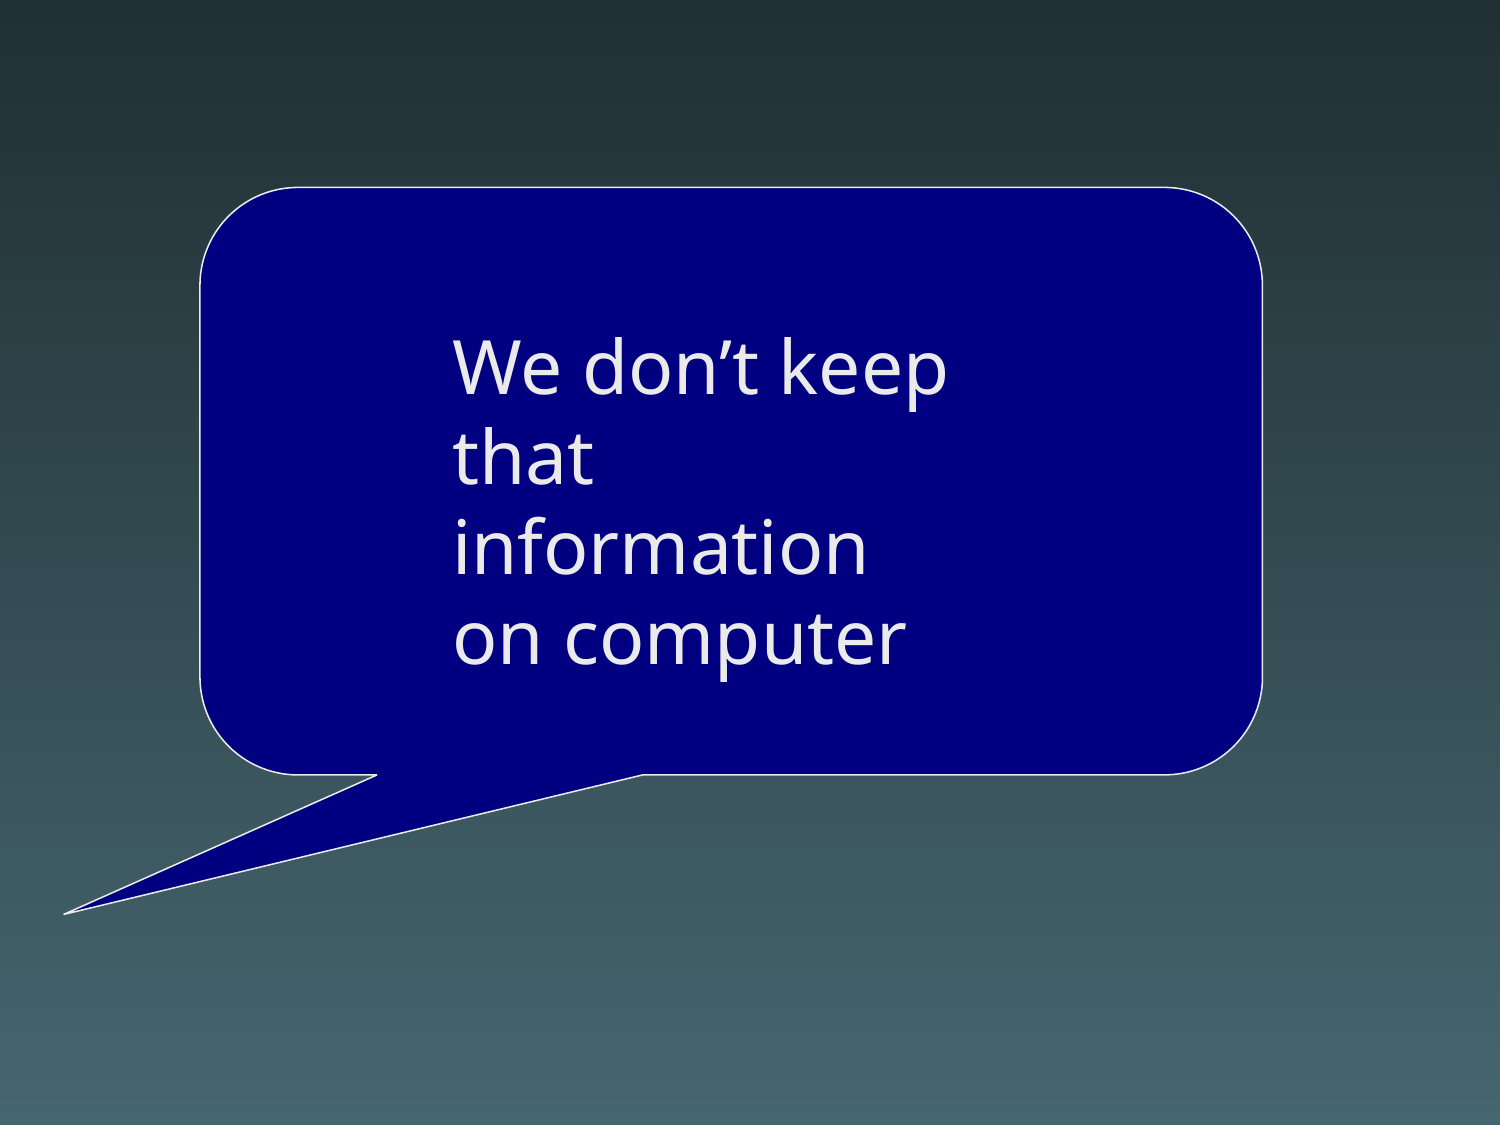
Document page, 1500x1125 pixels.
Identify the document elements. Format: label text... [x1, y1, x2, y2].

text_box [63, 187, 1263, 915]
text_box We don’t keep that information on computer [437, 312, 988, 688]
